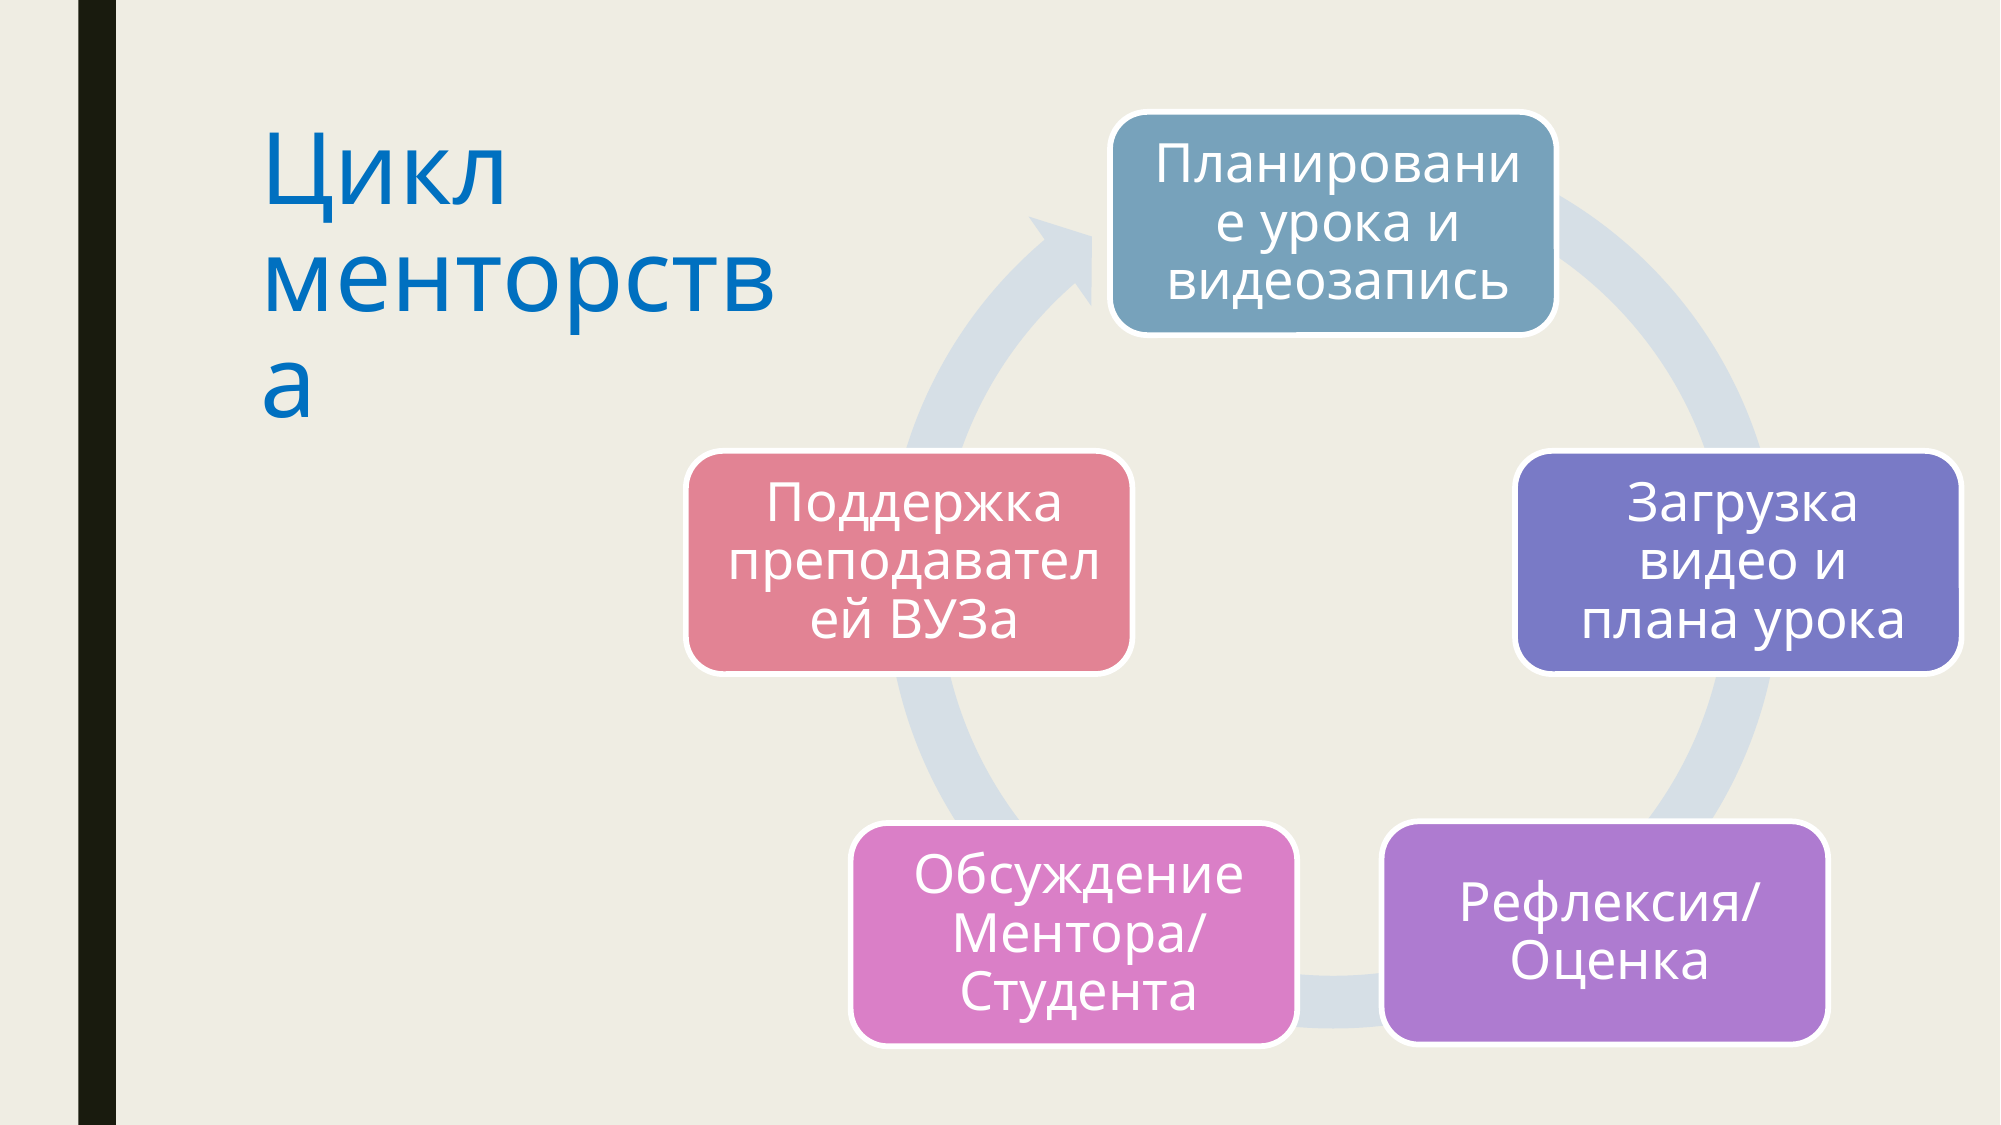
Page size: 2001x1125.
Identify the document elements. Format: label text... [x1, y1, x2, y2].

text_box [666, 111, 2000, 1070]
title Цикл менторства [245, 111, 666, 356]
